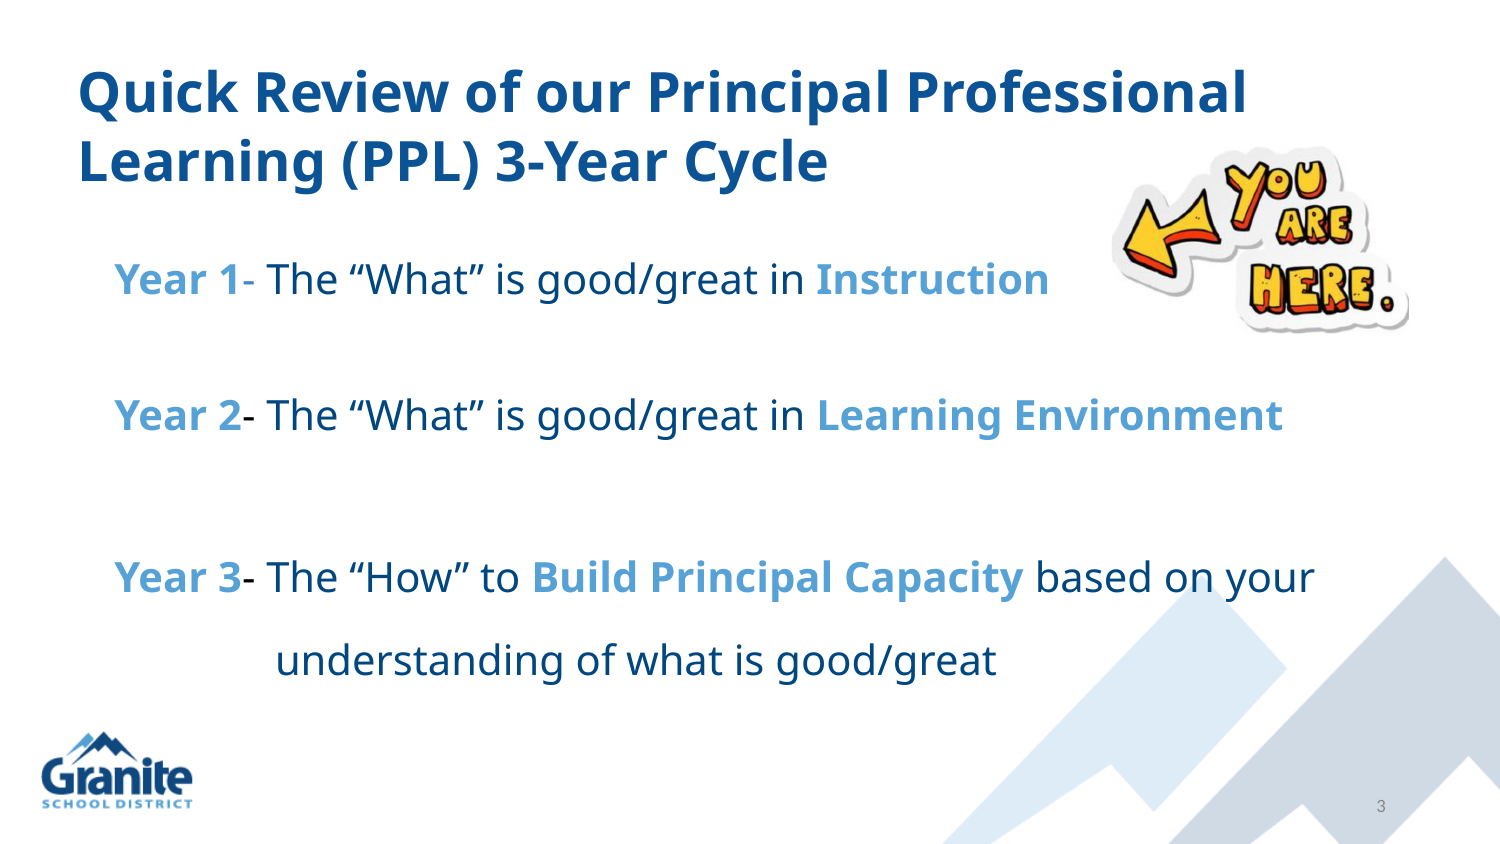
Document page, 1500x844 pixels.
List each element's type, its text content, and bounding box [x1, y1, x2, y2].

title Quick Review of our Principal Professional Learning (PPL) 3-Year Cycle [66, 44, 1361, 208]
list Year 1- The “What” is good/great in Instruction Year 2- The “What” is good/great in Learning Environment Year 3- The “How” to Build Principal Capacity based on your understanding of what is good/great [103, 248, 1397, 784]
picture [0, 0, 1500, 844]
slide_number ‹#› [1059, 782, 1397, 827]
